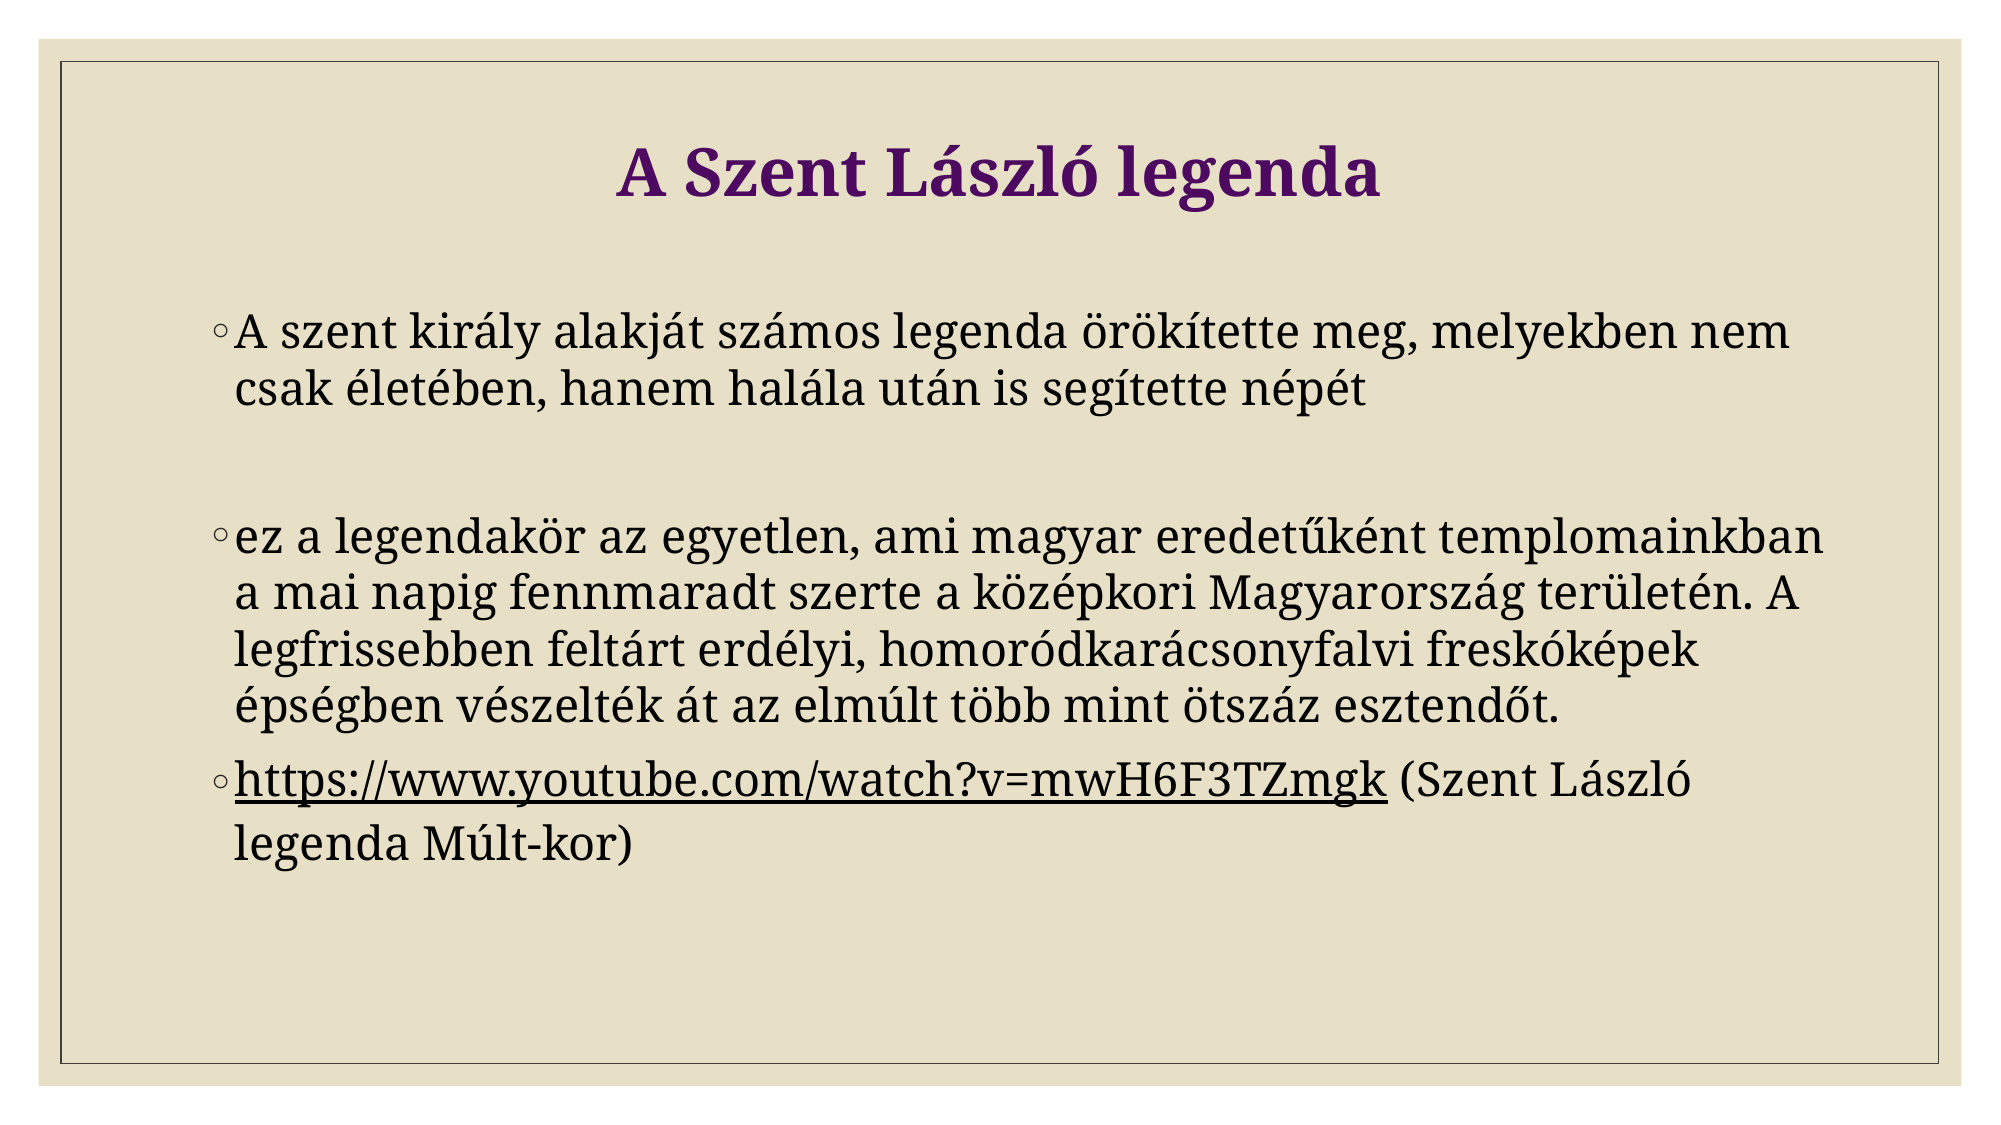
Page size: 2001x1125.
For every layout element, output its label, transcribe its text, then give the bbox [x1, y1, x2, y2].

title A Szent László legenda [174, 105, 1825, 246]
list A szent király alakját számos legenda örökítette meg, melyekben nem csak életében, hanem halála után is segítette népét ez a legendakör az egyetlen, ami magyar eredetűként templomainkban a mai napig fennmaradt szerte a középkori Magyarország területén. A legfrissebben feltárt erdélyi, homoródkarácsonyfalvi freskóképek épségben vészelték át az elmúlt több mint ötszáz esztendőt. https://www.youtube.com/watch?v=mwH6F3TZmgk (Szent László legenda Múlt-kor) [191, 294, 1842, 940]
